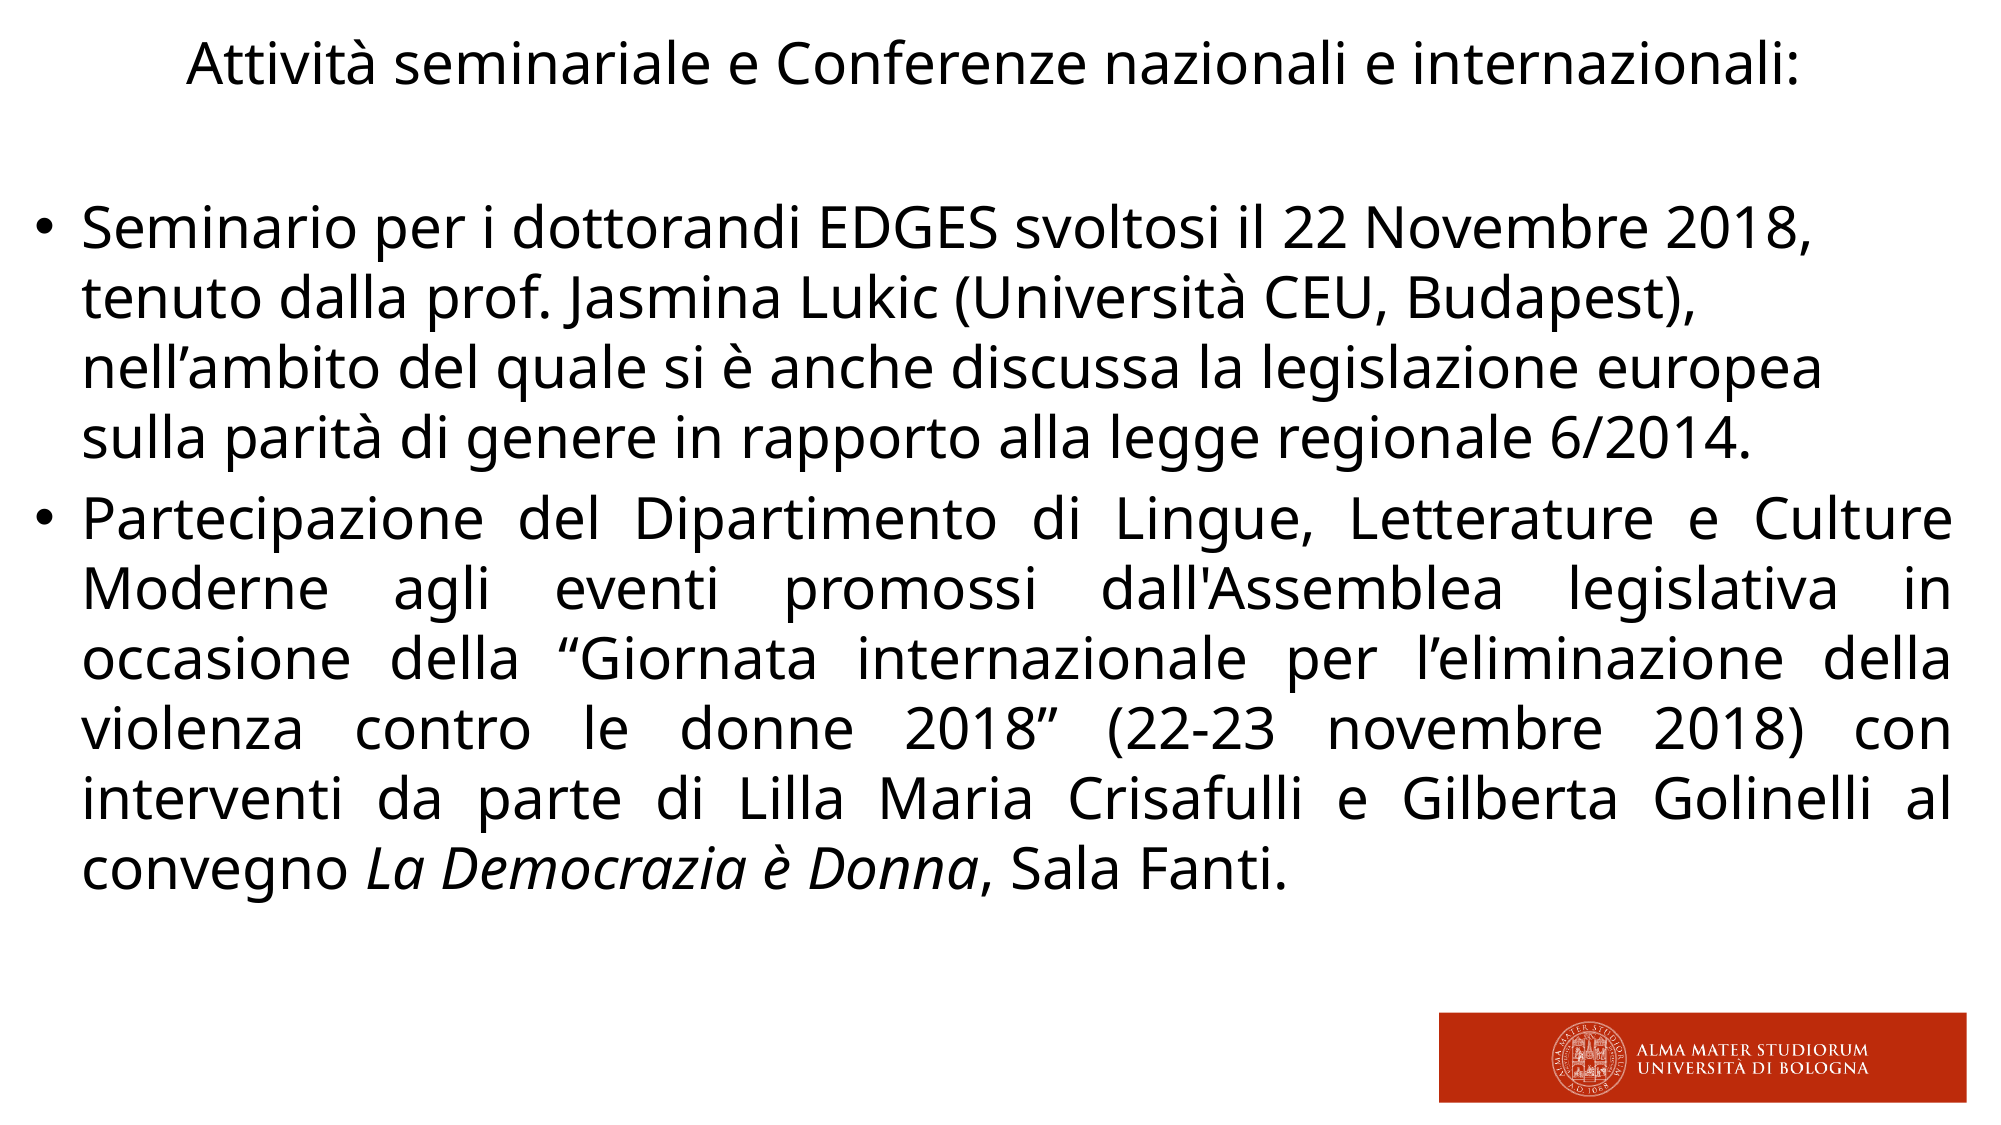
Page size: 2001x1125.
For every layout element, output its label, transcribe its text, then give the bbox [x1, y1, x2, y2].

picture [1544, 1012, 1875, 1102]
list Attività seminariale e Conferenze nazionali e internazionali: Seminario per i dottorandi EDGES svoltosi il 22 Novembre 2018, tenuto dalla prof. Jasmina Lukic (Università CEU, Budapest), nell’ambito del quale si è anche discussa la legislazione europea sulla parità di genere in rapporto alla legge regionale 6/2014. Partecipazione del Dipartimento di Lingue, Letterature e Culture Moderne agli eventi promossi dall'Assemblea legislativa in occasione della “Giornata internazionale per l’eliminazione della violenza contro le donne 2018” (22-23 novembre 2018) con interventi da parte di Lilla Maria Crisafulli e Gilberta Golinelli al convegno La Democrazia è Donna, Sala Fanti. [19, 19, 1969, 1012]
